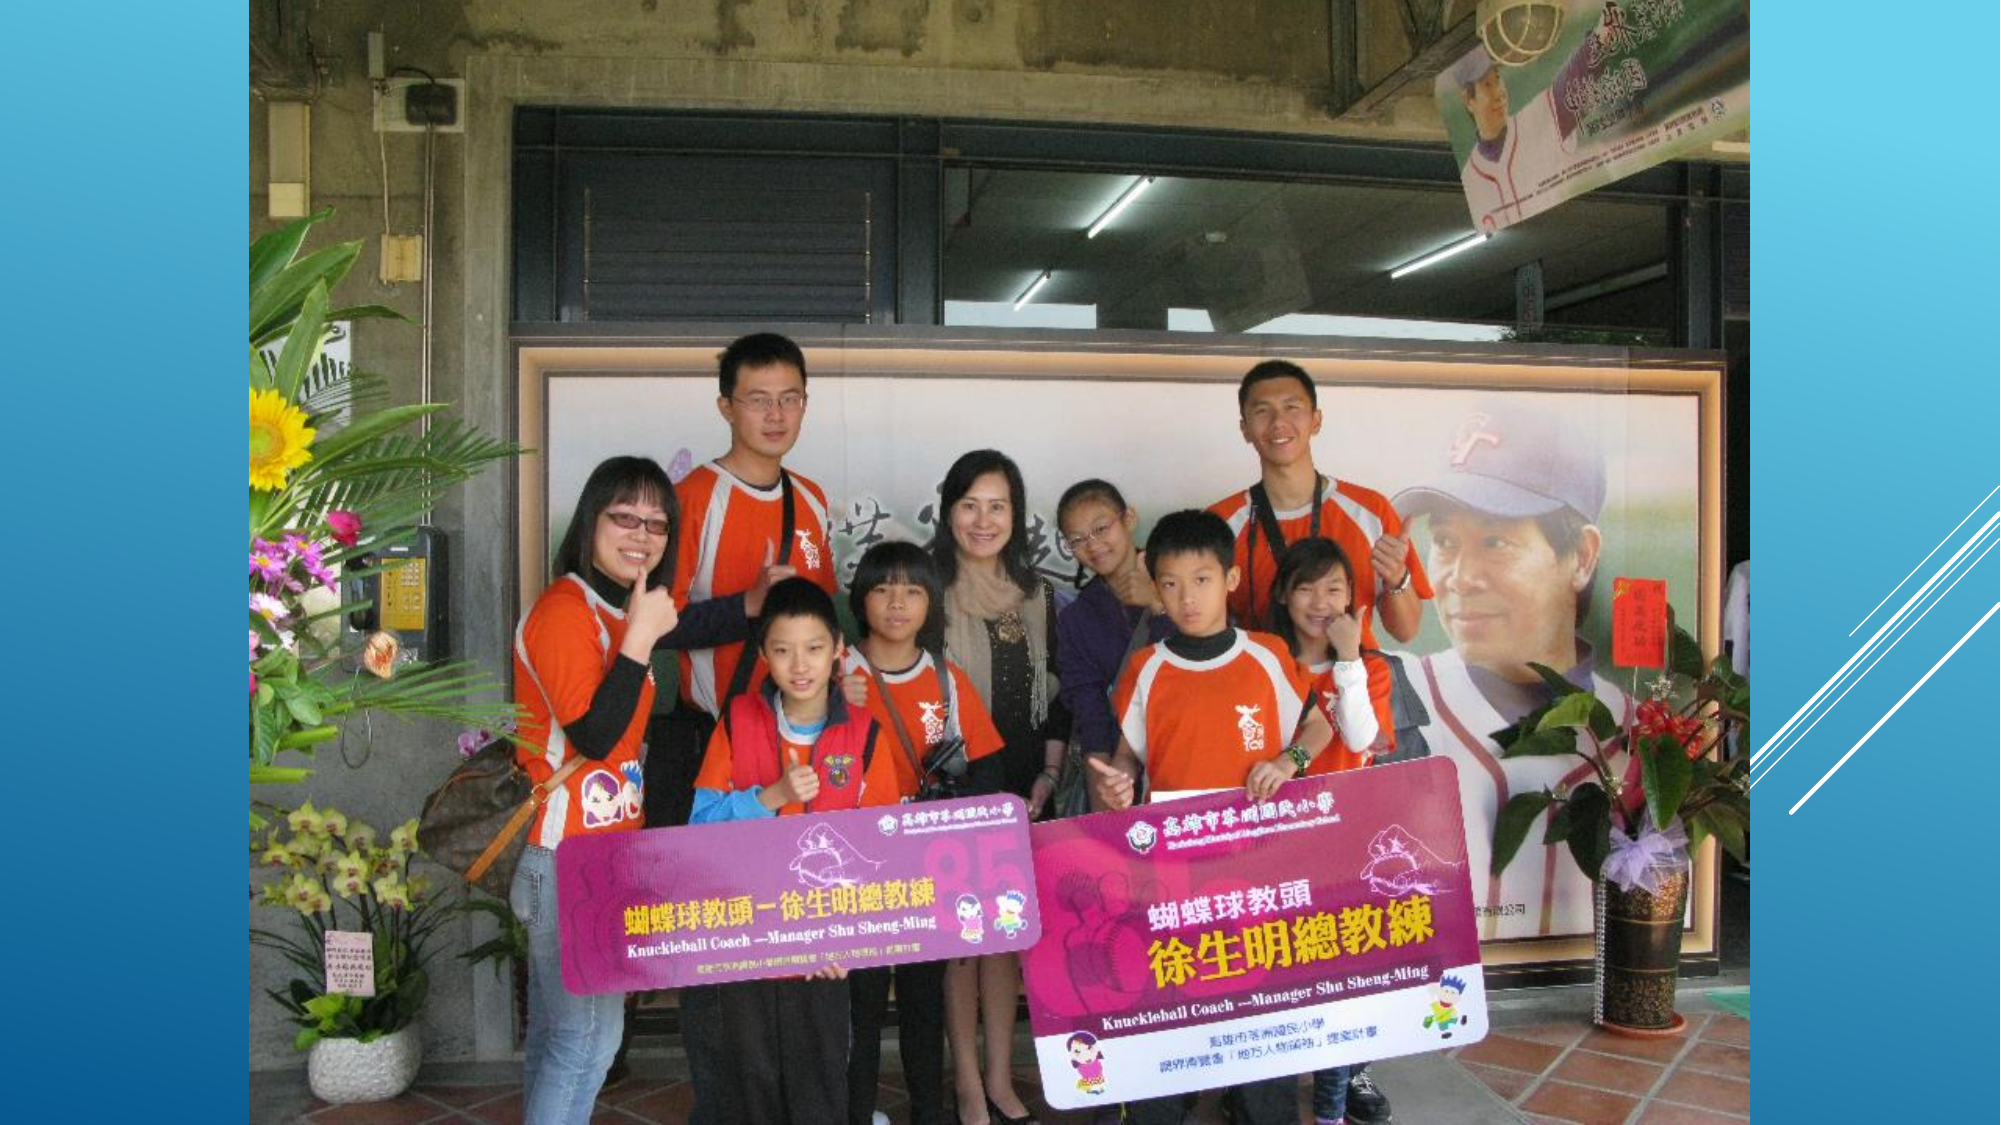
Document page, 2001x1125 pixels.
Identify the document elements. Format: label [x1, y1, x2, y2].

picture [249, 0, 1751, 1125]
